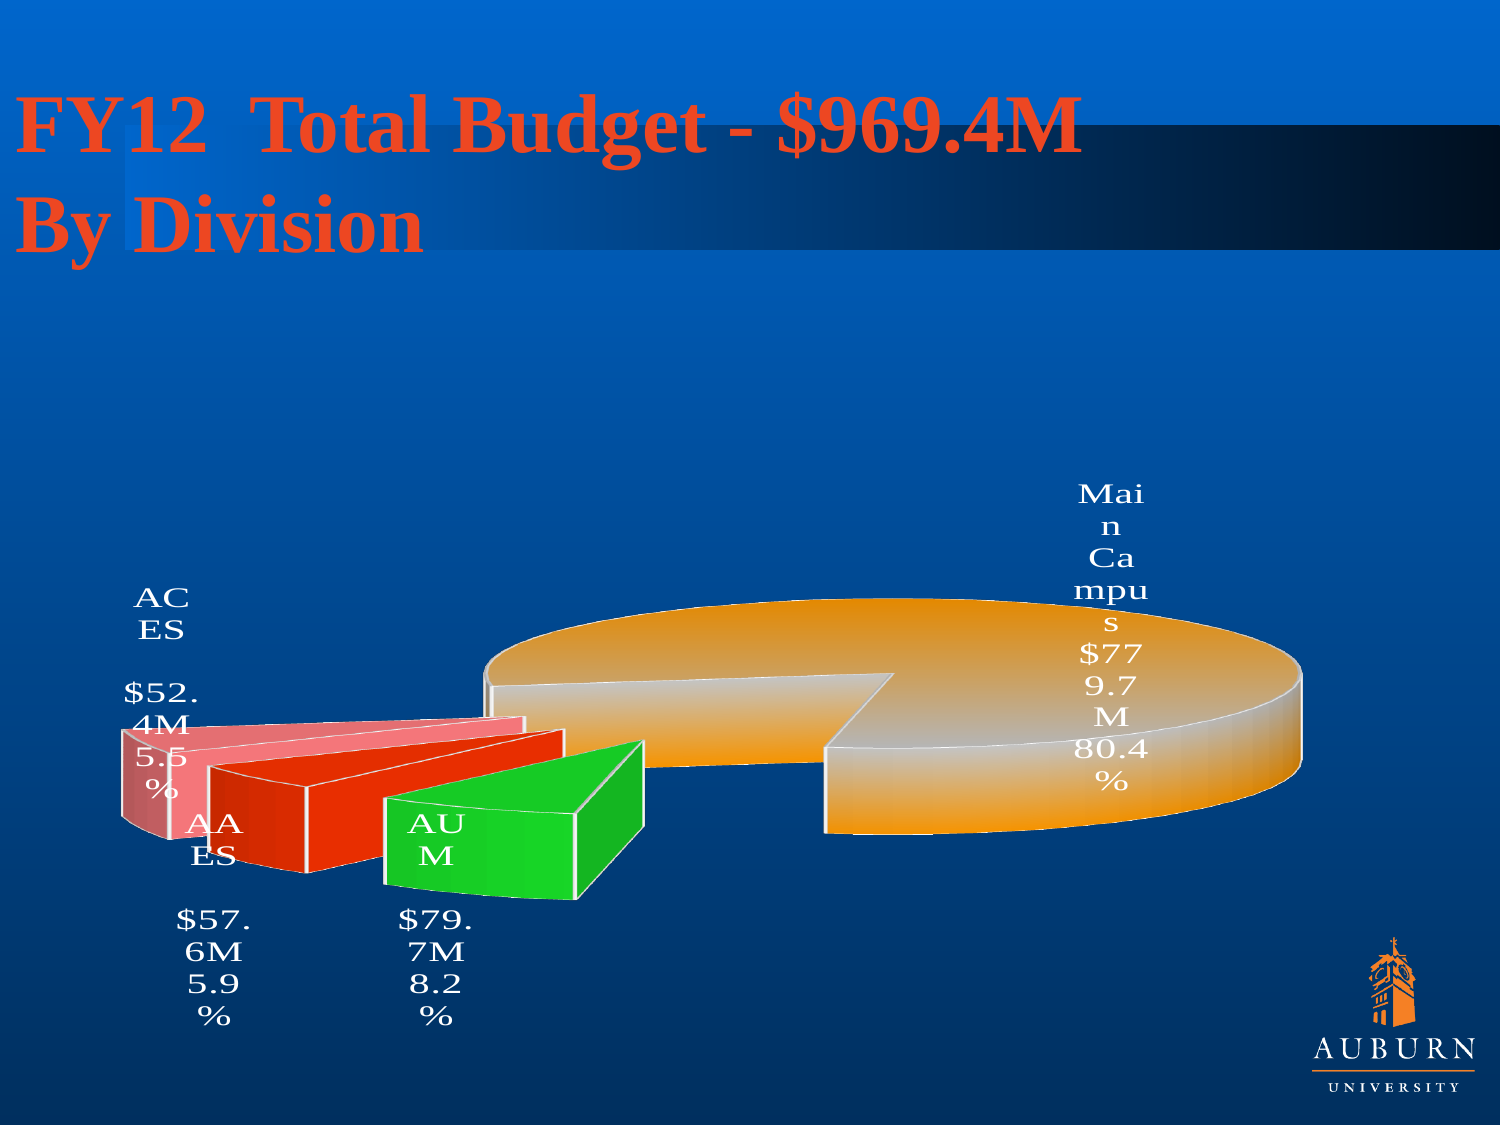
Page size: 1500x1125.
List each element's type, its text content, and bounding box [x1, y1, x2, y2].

chart [43, 301, 1492, 1117]
title FY12 Total Budget - $969.4M By Division [0, 49, 1388, 288]
